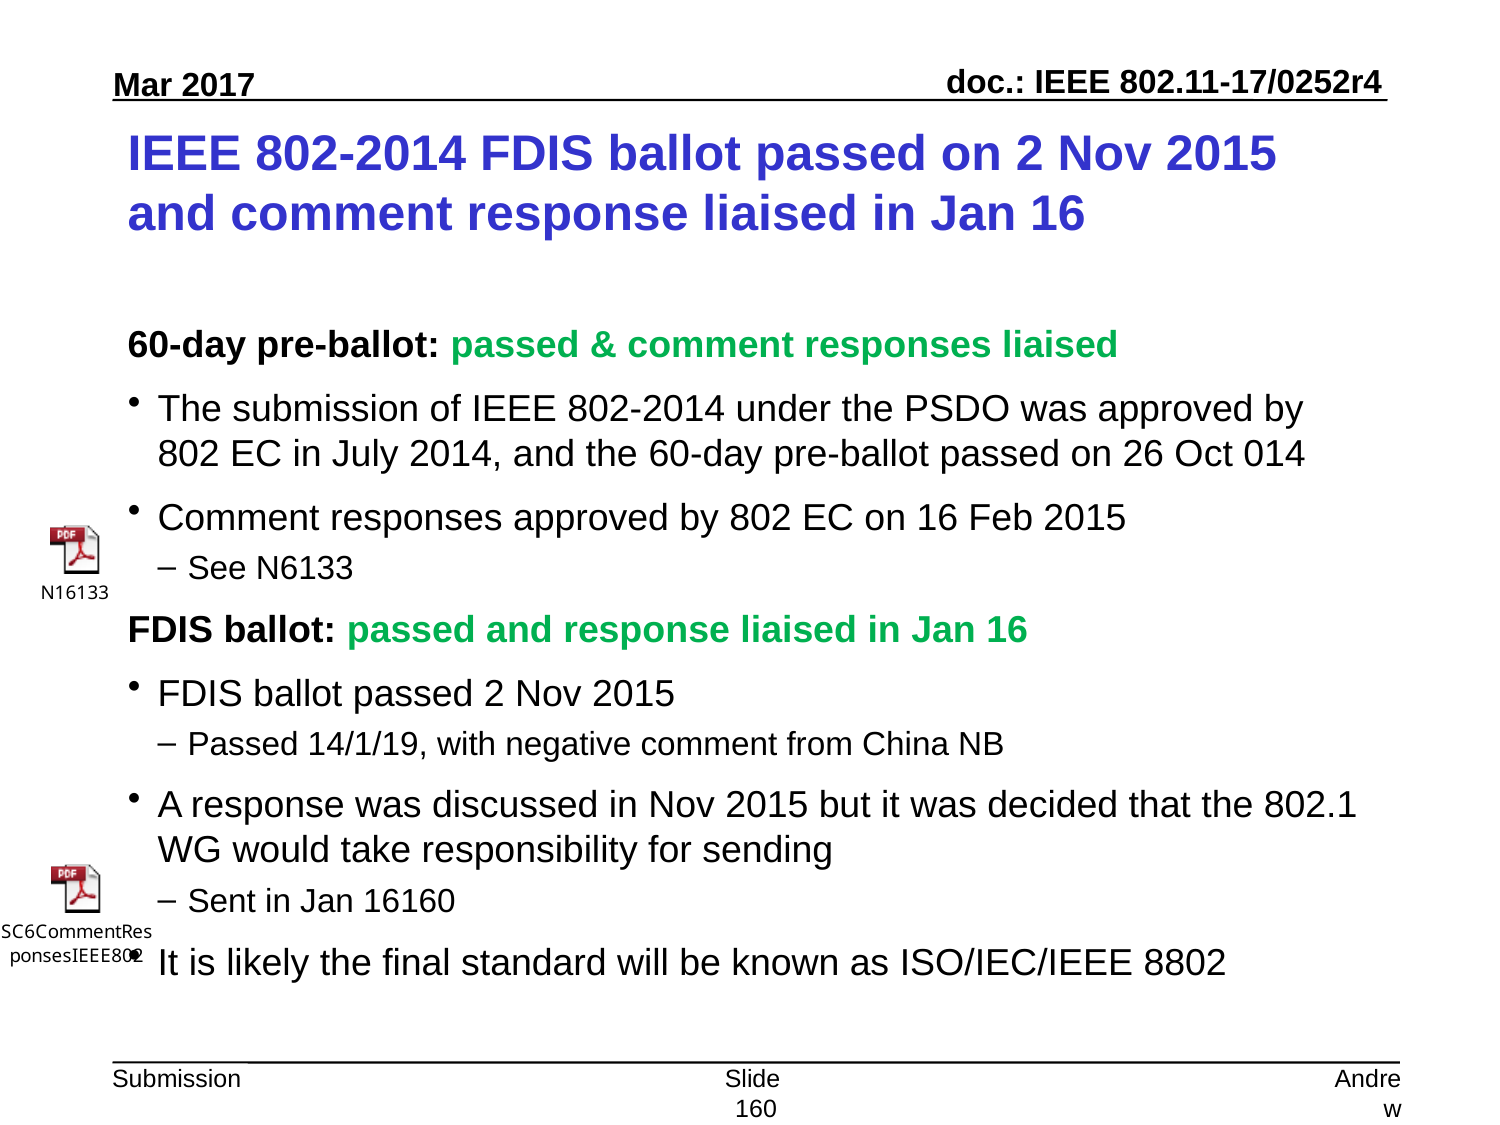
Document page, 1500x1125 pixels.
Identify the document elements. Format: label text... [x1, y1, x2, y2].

list 60-day pre-ballot: passed & comment responses liaised The submission of IEEE 802-2014 under the PSDO was approved by 802 EC in July 2014, and the 60-day pre-ballot passed on 26 Oct 014 Comment responses approved by 802 EC on 16 Feb 2015 See N6133 FDIS ballot: passed and response liaised in Jan 16 FDIS ballot passed 2 Nov 2015 Passed 14/1/19, with negative comment from China NB A response was discussed in Nov 2015 but it was decided that the 802.1 WG would take responsibility for sending Sent in Jan 16160 It is likely the final standard will be known as ISO/IEC/IEEE 8802 [112, 312, 1388, 988]
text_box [1, 862, 152, 990]
title IEEE 802-2014 FDIS ballot passed on 2 Nov 2015 and comment response liaised in Jan 16 [112, 112, 1388, 288]
slide_number Slide 160 [709, 1061, 803, 1093]
footer Andrew Myles, Cisco [1320, 1061, 1402, 1093]
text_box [0, 523, 151, 651]
